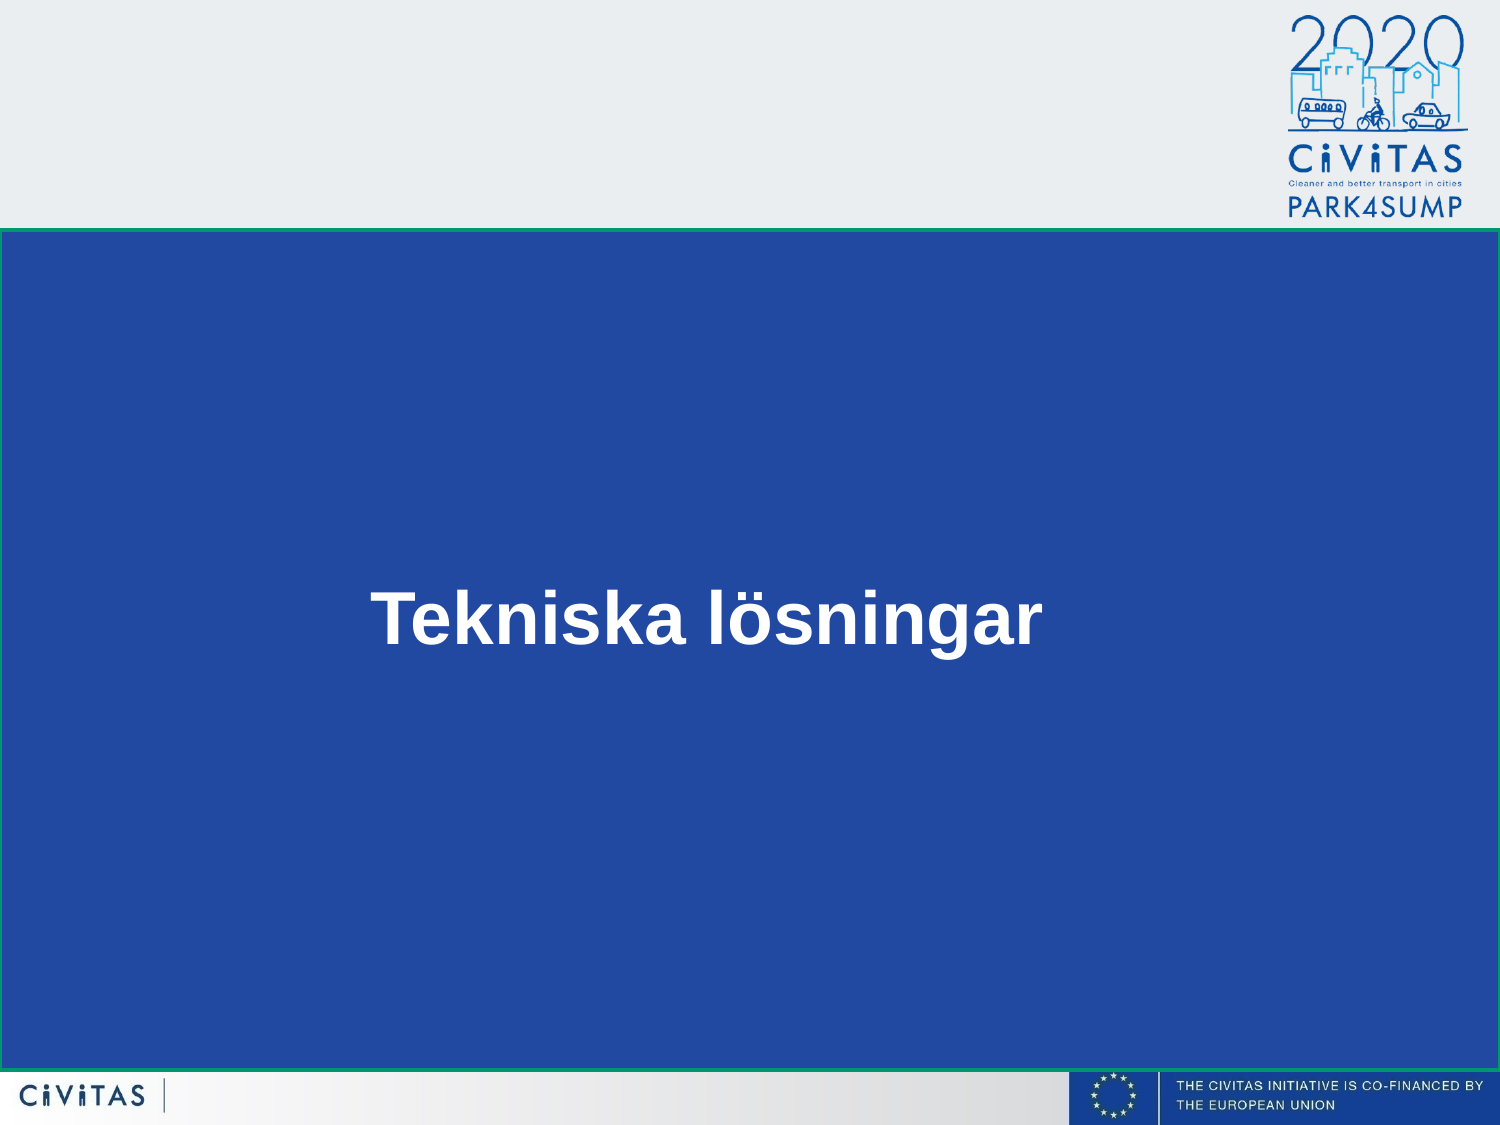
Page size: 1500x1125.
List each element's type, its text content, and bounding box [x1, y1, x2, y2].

text_box Tekniska lösningar [108, 562, 1307, 668]
picture [1288, 15, 1468, 218]
picture [0, 1072, 1500, 1125]
text_box [0, 228, 1500, 1072]
